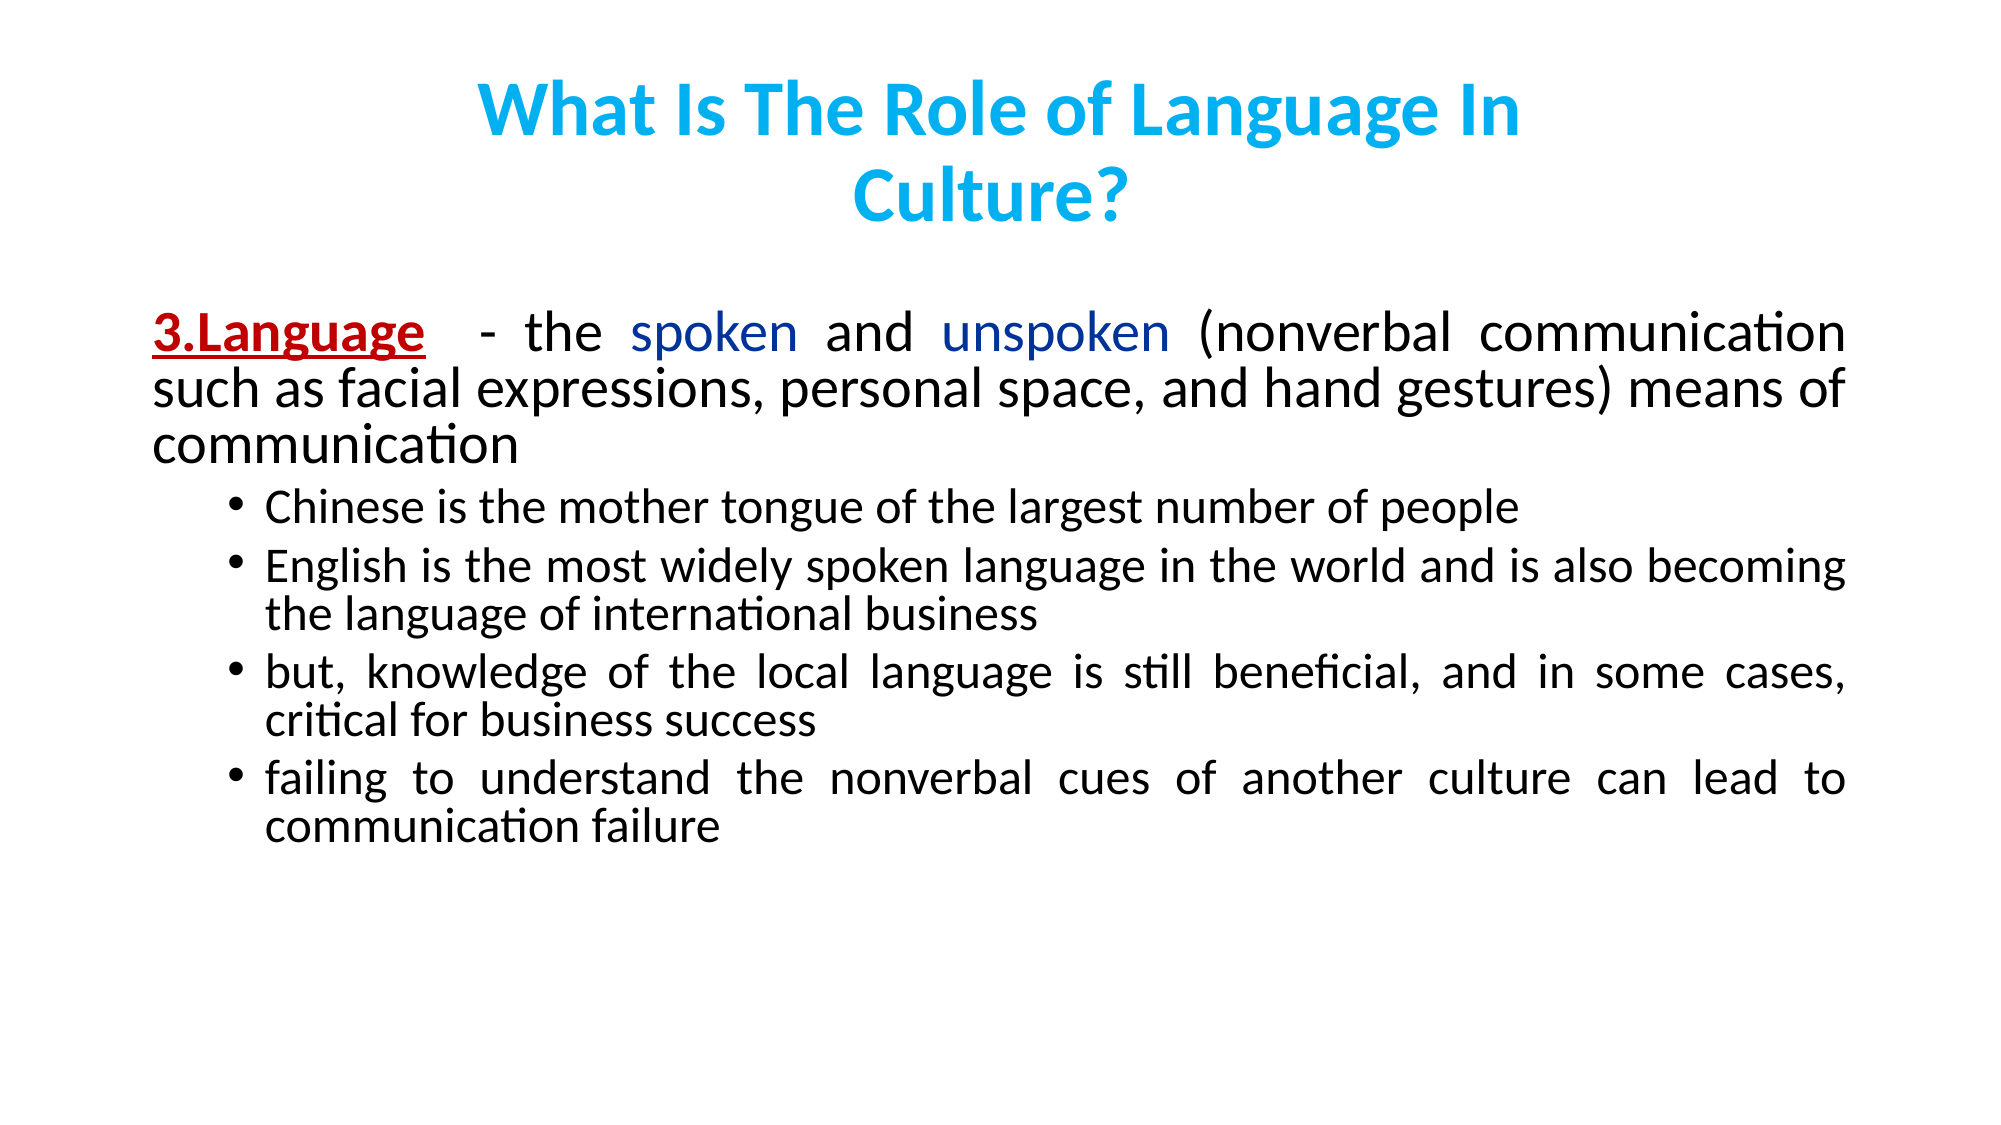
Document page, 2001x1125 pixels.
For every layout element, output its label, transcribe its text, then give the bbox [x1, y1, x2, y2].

title What Is The Role of Language In Culture? [324, 59, 1675, 247]
list 3.Language - the spoken and unspoken (nonverbal communication such as facial expressions, personal space, and hand gestures) means of communication Chinese is the mother tongue of the largest number of people English is the most widely spoken language in the world and is also becoming the language of international business but, knowledge of the local language is still beneficial, and in some cases, critical for business success failing to understand the nonverbal cues of another culture can lead to communication failure [137, 299, 1863, 1014]
